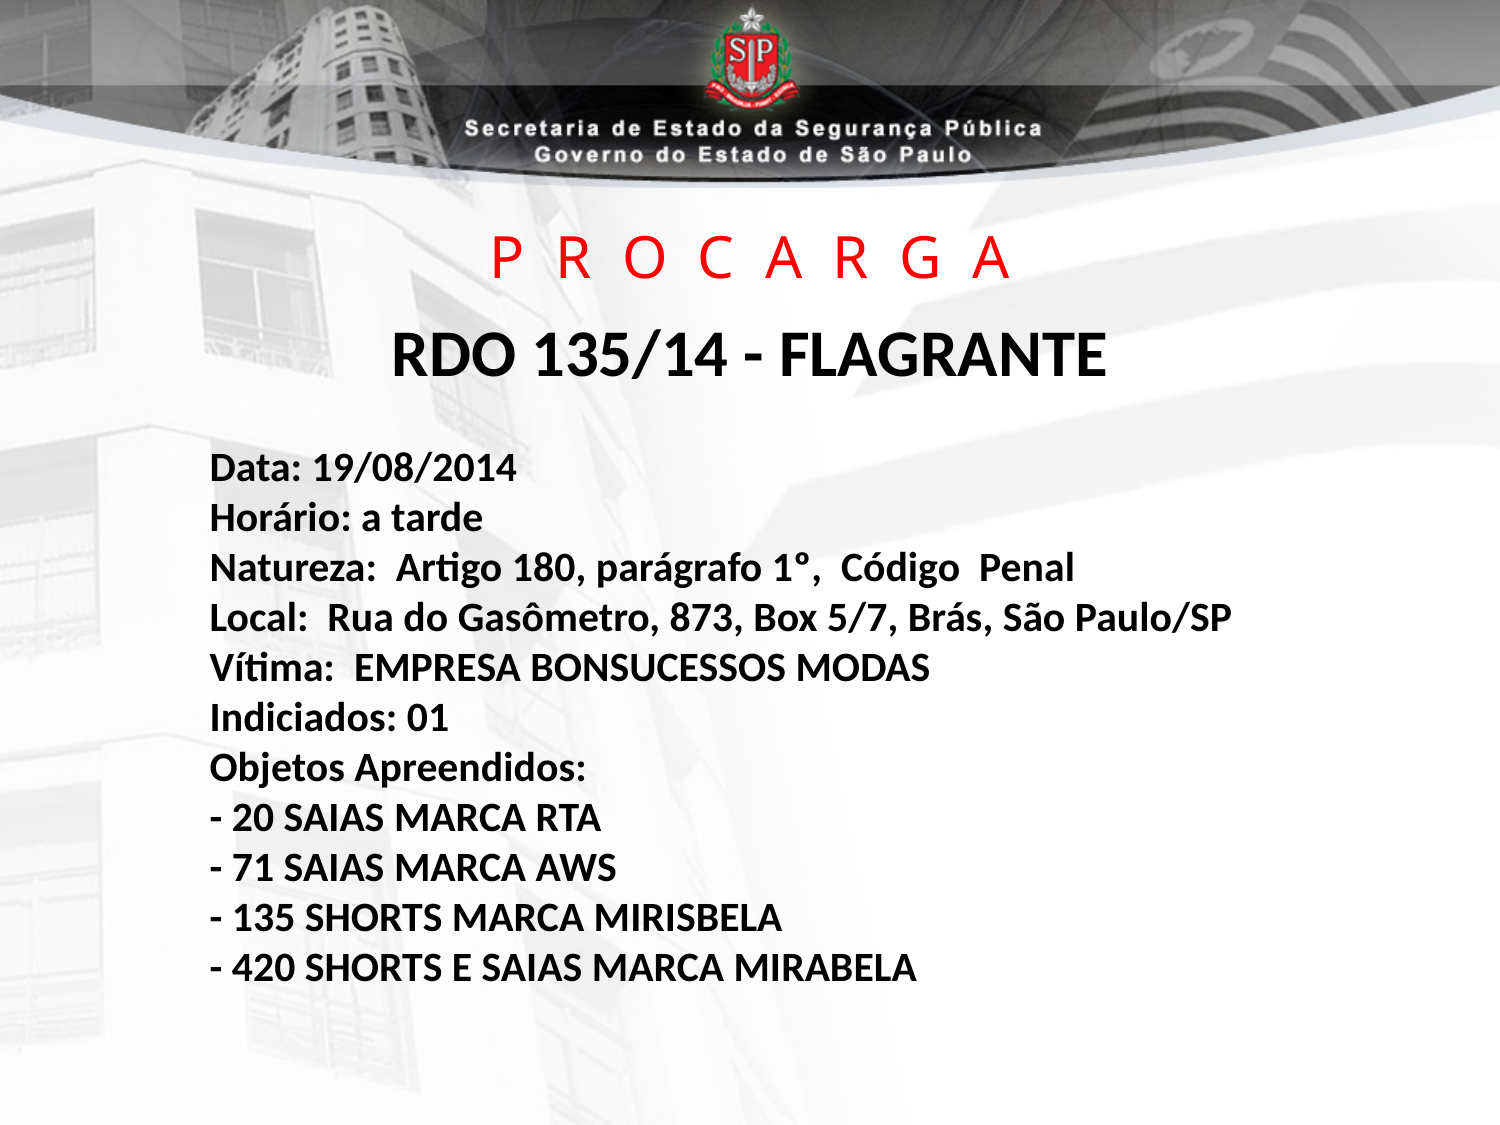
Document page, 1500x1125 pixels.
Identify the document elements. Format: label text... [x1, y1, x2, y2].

text_box RDO 135/14 - FLAGRANTE Data: 19/08/2014 Horário: a tarde Natureza: Artigo 180, parágrafo 1º, Código Penal Local: Rua do Gasômetro, 873, Box 5/7, Brás, São Paulo/SP Vítima: EMPRESA BONSUCESSOS MODAS Indiciados: 01 Objetos Apreendidos: - 20 SAIAS MARCA RTA - 71 SAIAS MARCA AWS - 135 SHORTS MARCA MIRISBELA - 420 SHORTS E SAIAS MARCA MIRABELA [194, 302, 1306, 1043]
title P R O C A R G A [112, 231, 1388, 279]
picture [0, 0, 1500, 1125]
